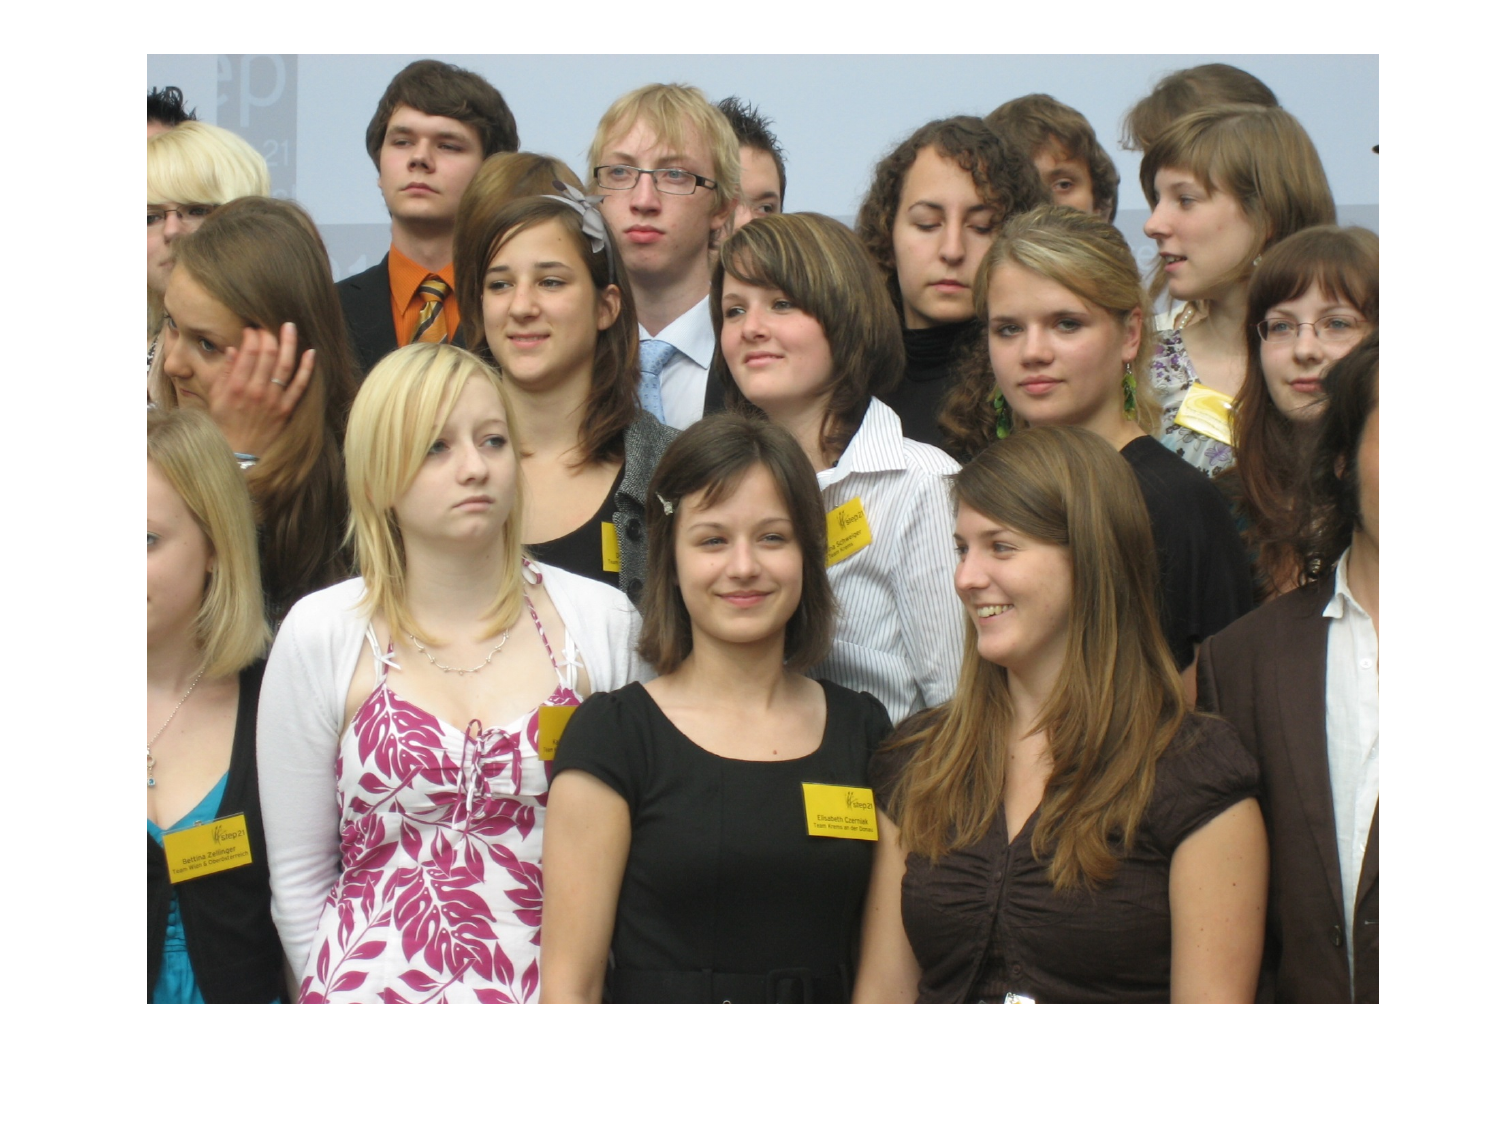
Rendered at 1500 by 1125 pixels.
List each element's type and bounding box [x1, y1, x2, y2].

picture [147, 54, 1380, 1004]
